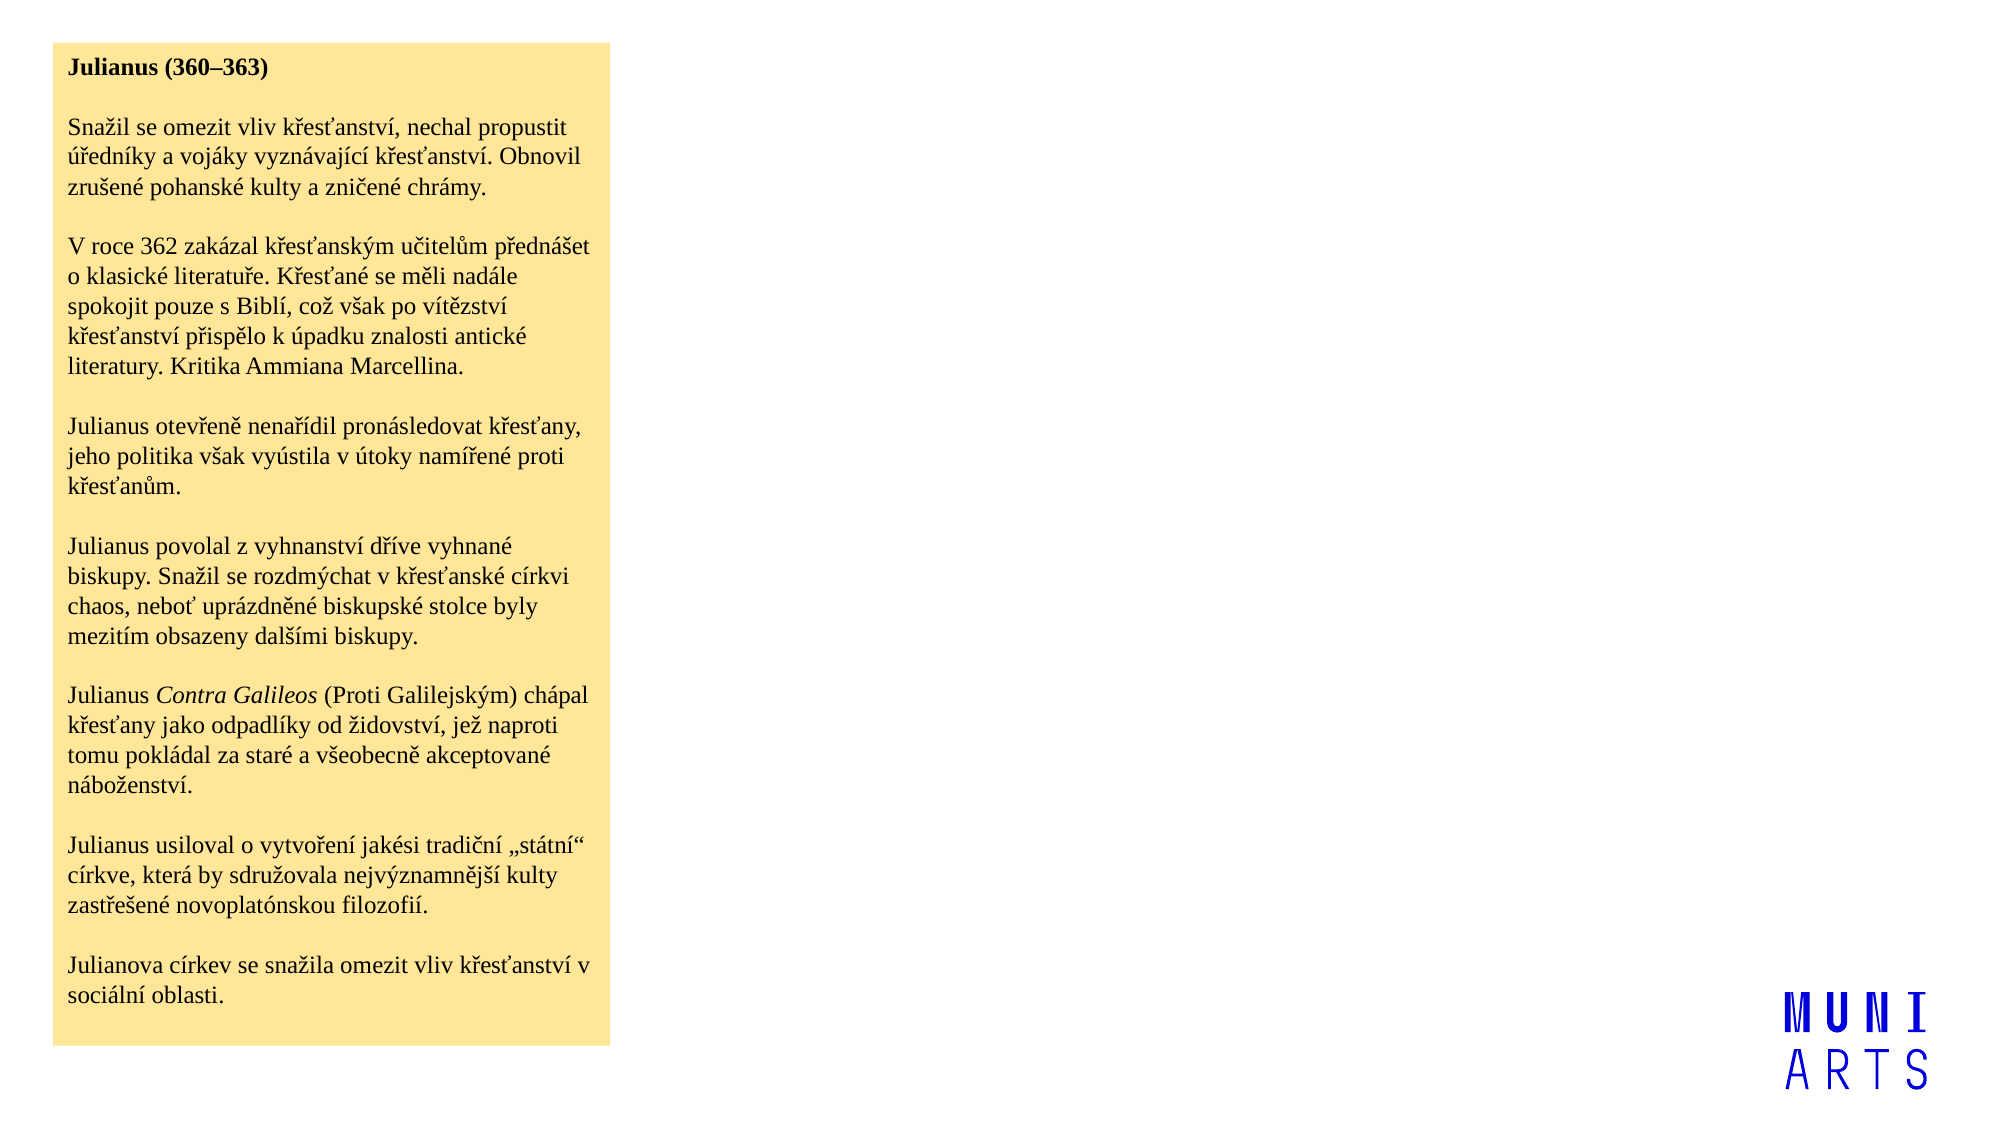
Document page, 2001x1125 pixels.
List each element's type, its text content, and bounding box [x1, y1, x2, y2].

text_box Julianus (360–363) Snažil se omezit vliv křesťanství, nechal propustit úředníky a vojáky vyznávající křesťanství. Obnovil zrušené pohanské kulty a zničené chrámy. V roce 362 zakázal křesťanským učitelům přednášet o klasické literatuře. Křesťané se měli nadále spokojit pouze s Biblí, což však po vítězství křesťanství přispělo k úpadku znalosti antické literatury. Kritika Ammiana Marcellina. Julianus otevřeně nenařídil pronásledovat křesťany, jeho politika však vyústila v útoky namířené proti křesťanům. Julianus povolal z vyhnanství dříve vyhnané biskupy. Snažil se rozdmýchat v křesťanské církvi chaos, neboť uprázdněné biskupské stolce byly mezitím obsazeny dalšími biskupy. Julianus Contra Galileos (Proti Galilejským) chápal křesťany jako odpadlíky od židovství, jež naproti tomu pokládal za staré a všeobecně akceptované náboženství. Julianus usiloval o vytvoření jakési tradiční „státní“ církve, která by sdružovala nejvýznamnější kulty zastřešené novoplatónskou filozofií. Julianova církev se snažila omezit vliv křesťanství v sociální oblasti. [52, 42, 611, 1046]
